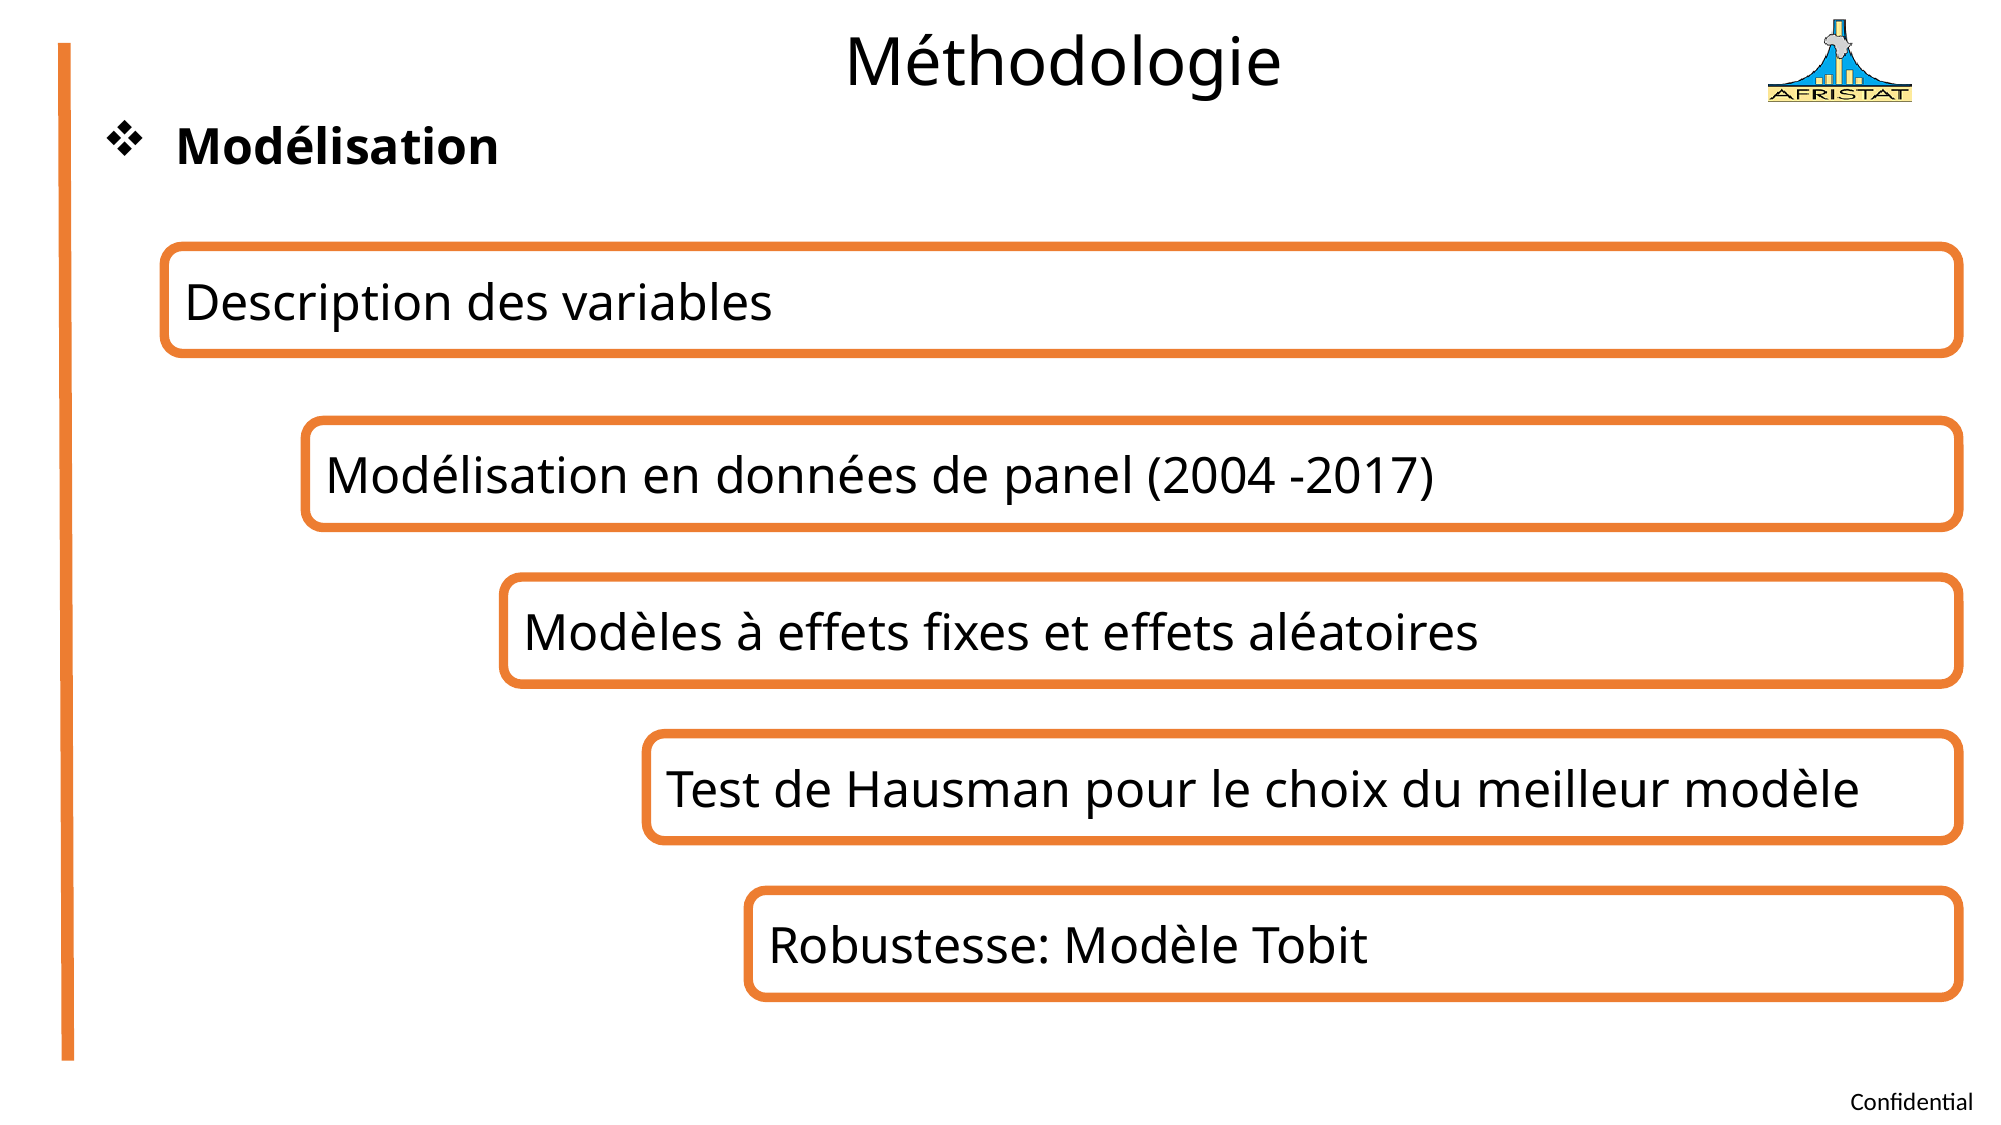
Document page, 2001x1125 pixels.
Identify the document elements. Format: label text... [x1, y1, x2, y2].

text_box Modélisation [87, 107, 993, 182]
picture [1760, 13, 1918, 106]
text_box Méthodologie [829, 11, 1349, 106]
text_box Description des variables [163, 245, 1960, 355]
text_box Modèles à effets fixes et effets aléatoires [502, 575, 1960, 686]
text_box Robustesse: Modèle Tobit [747, 889, 1960, 999]
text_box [64, 42, 68, 1061]
text_box Test de Hausman pour le choix du meilleur modèle [645, 732, 1960, 842]
text_box Modélisation en données de panel (2004 -2017) [304, 419, 1960, 529]
